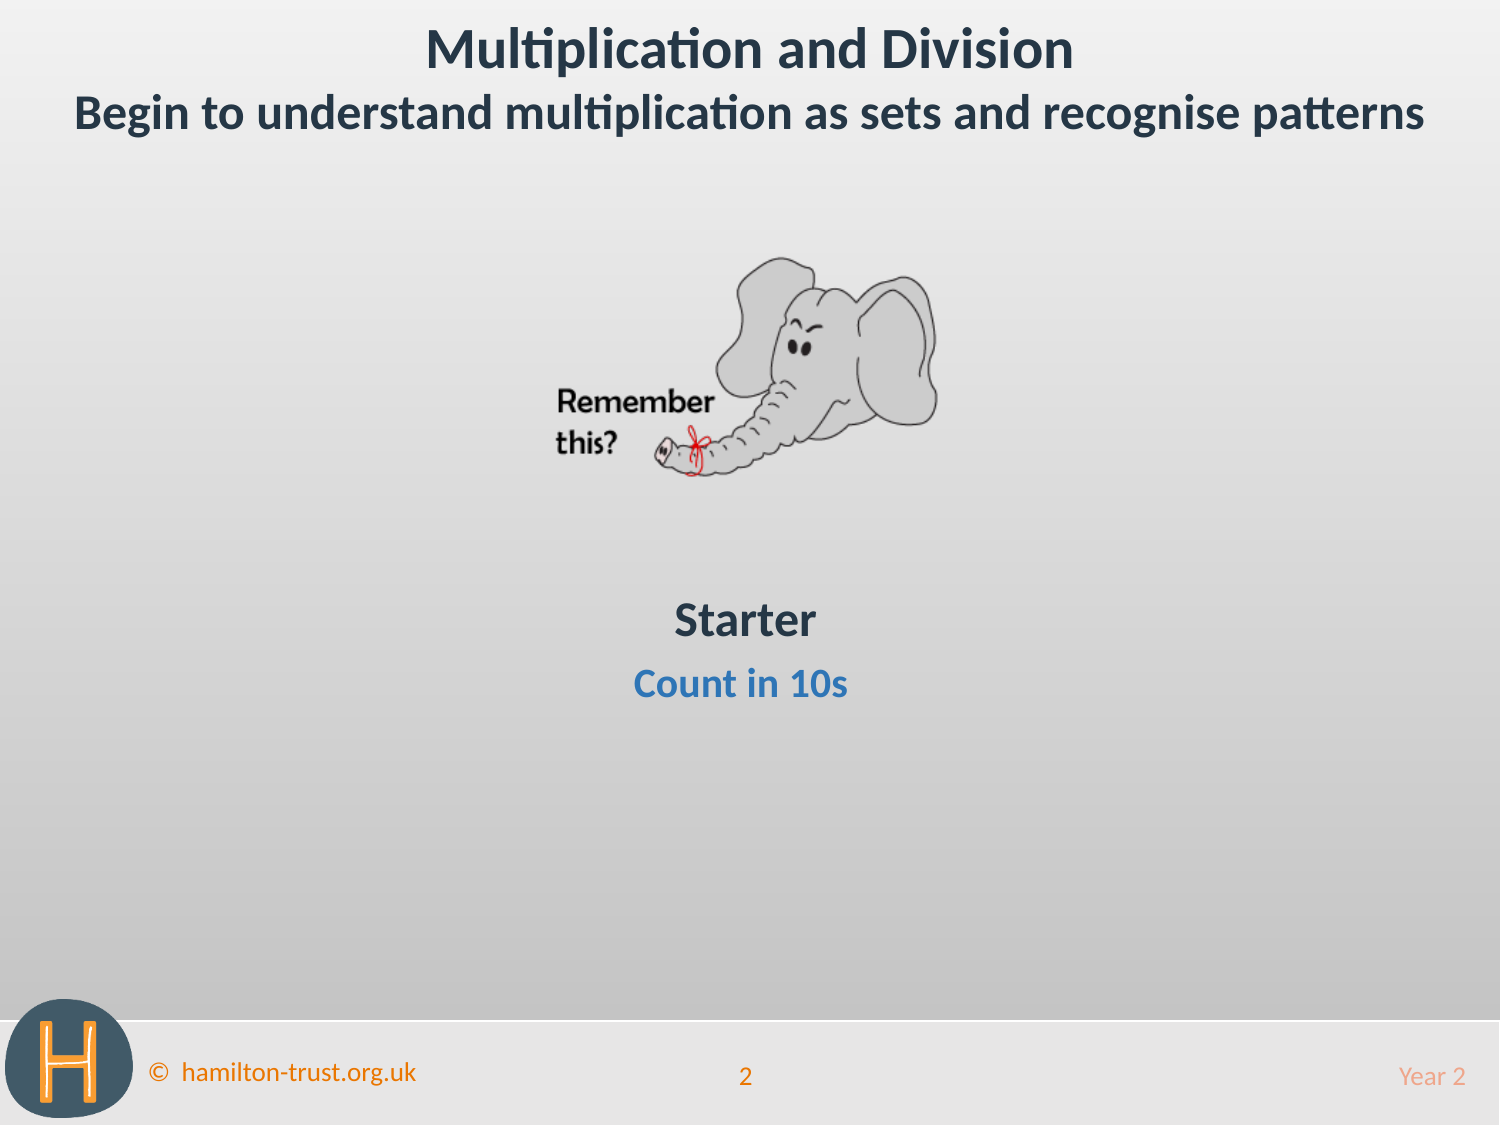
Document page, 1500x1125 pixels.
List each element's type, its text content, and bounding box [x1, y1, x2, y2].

text_box Multiplication and Division Begin to understand multiplication as sets and recognise patterns [19, 2, 1481, 148]
text_box Starter Count in 10s [78, 578, 1413, 713]
picture [5, 999, 133, 1118]
footer Year 2 [975, 1044, 1482, 1105]
slide_number 2 [686, 1044, 805, 1105]
picture [529, 233, 962, 508]
